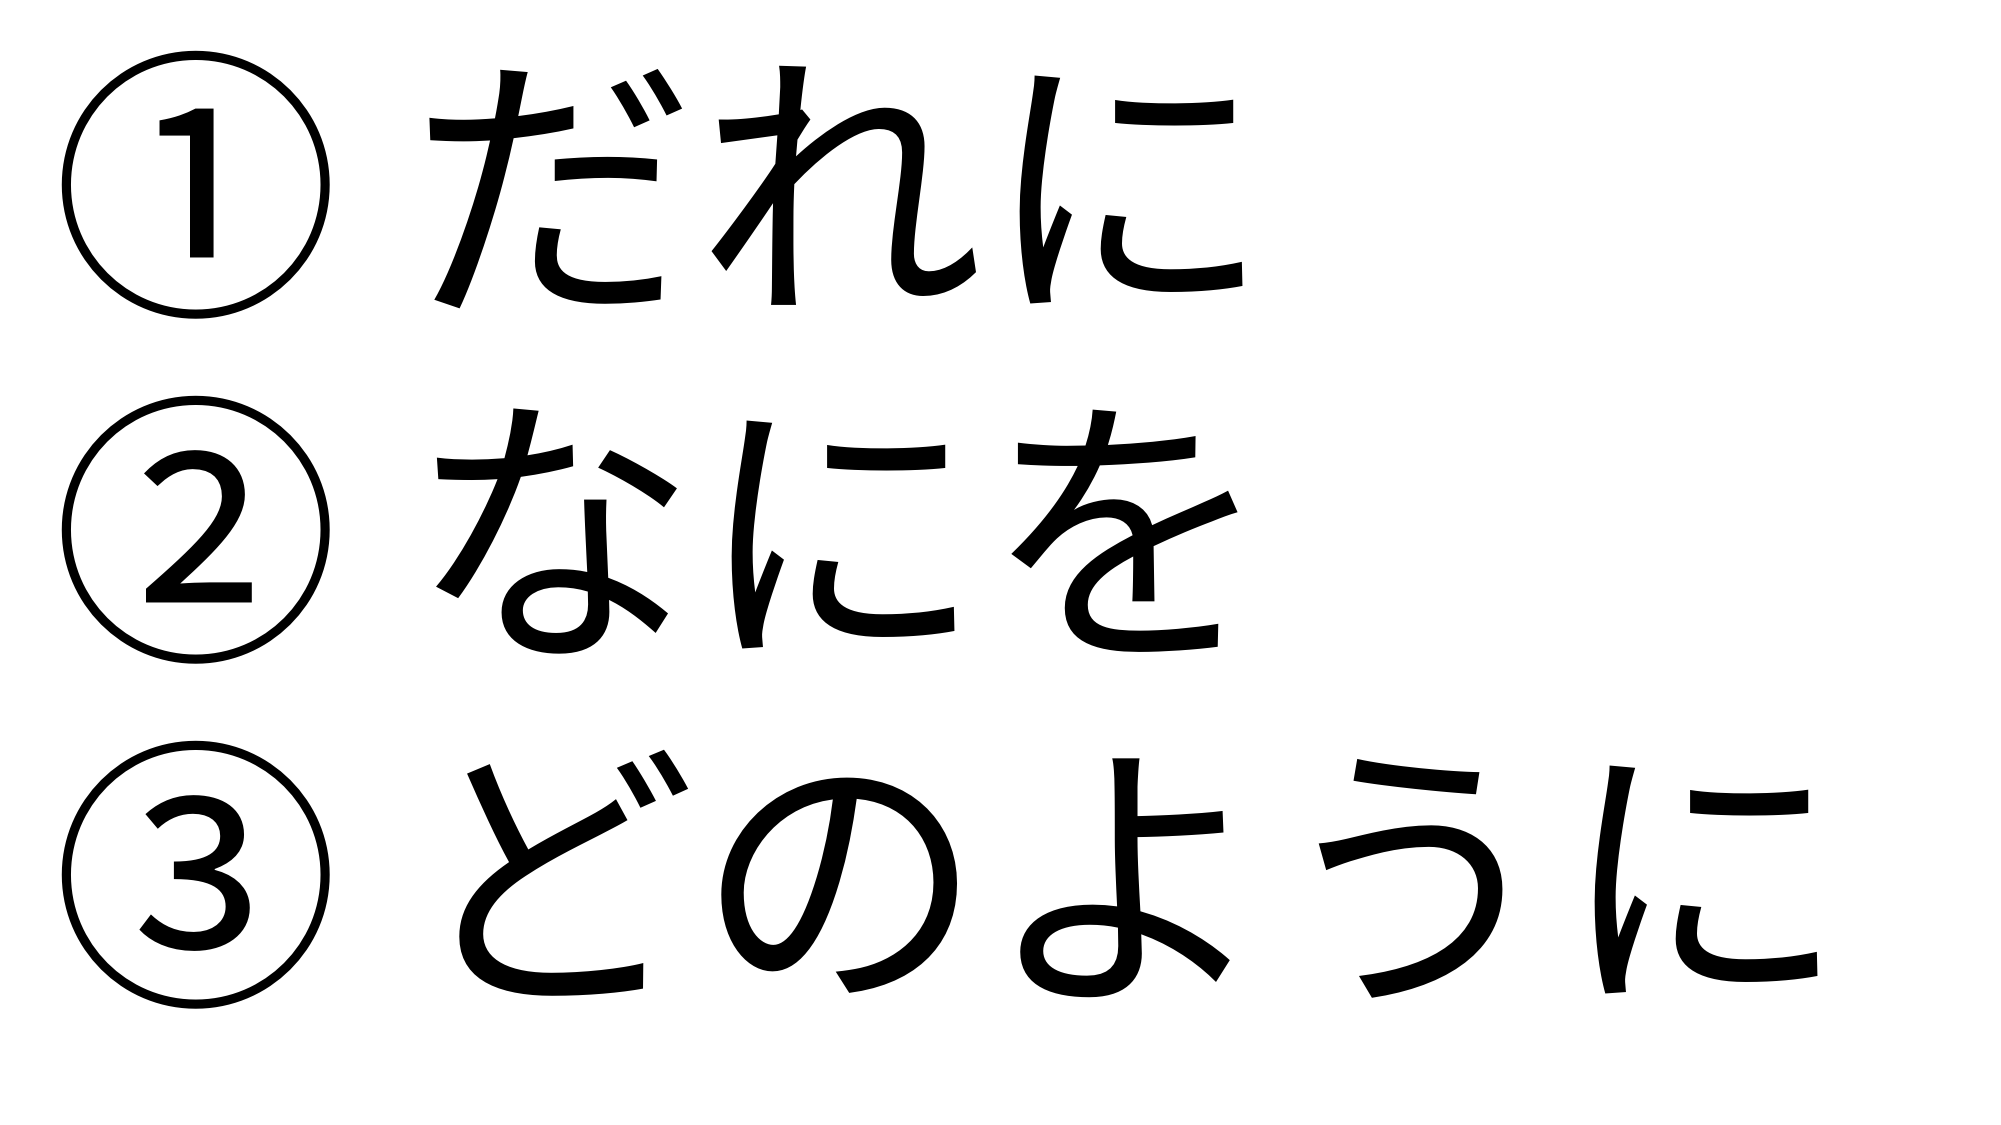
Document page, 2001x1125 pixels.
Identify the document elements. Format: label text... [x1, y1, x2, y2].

text_box ①だれに ②なにを ③どのように [38, 0, 1962, 1050]
